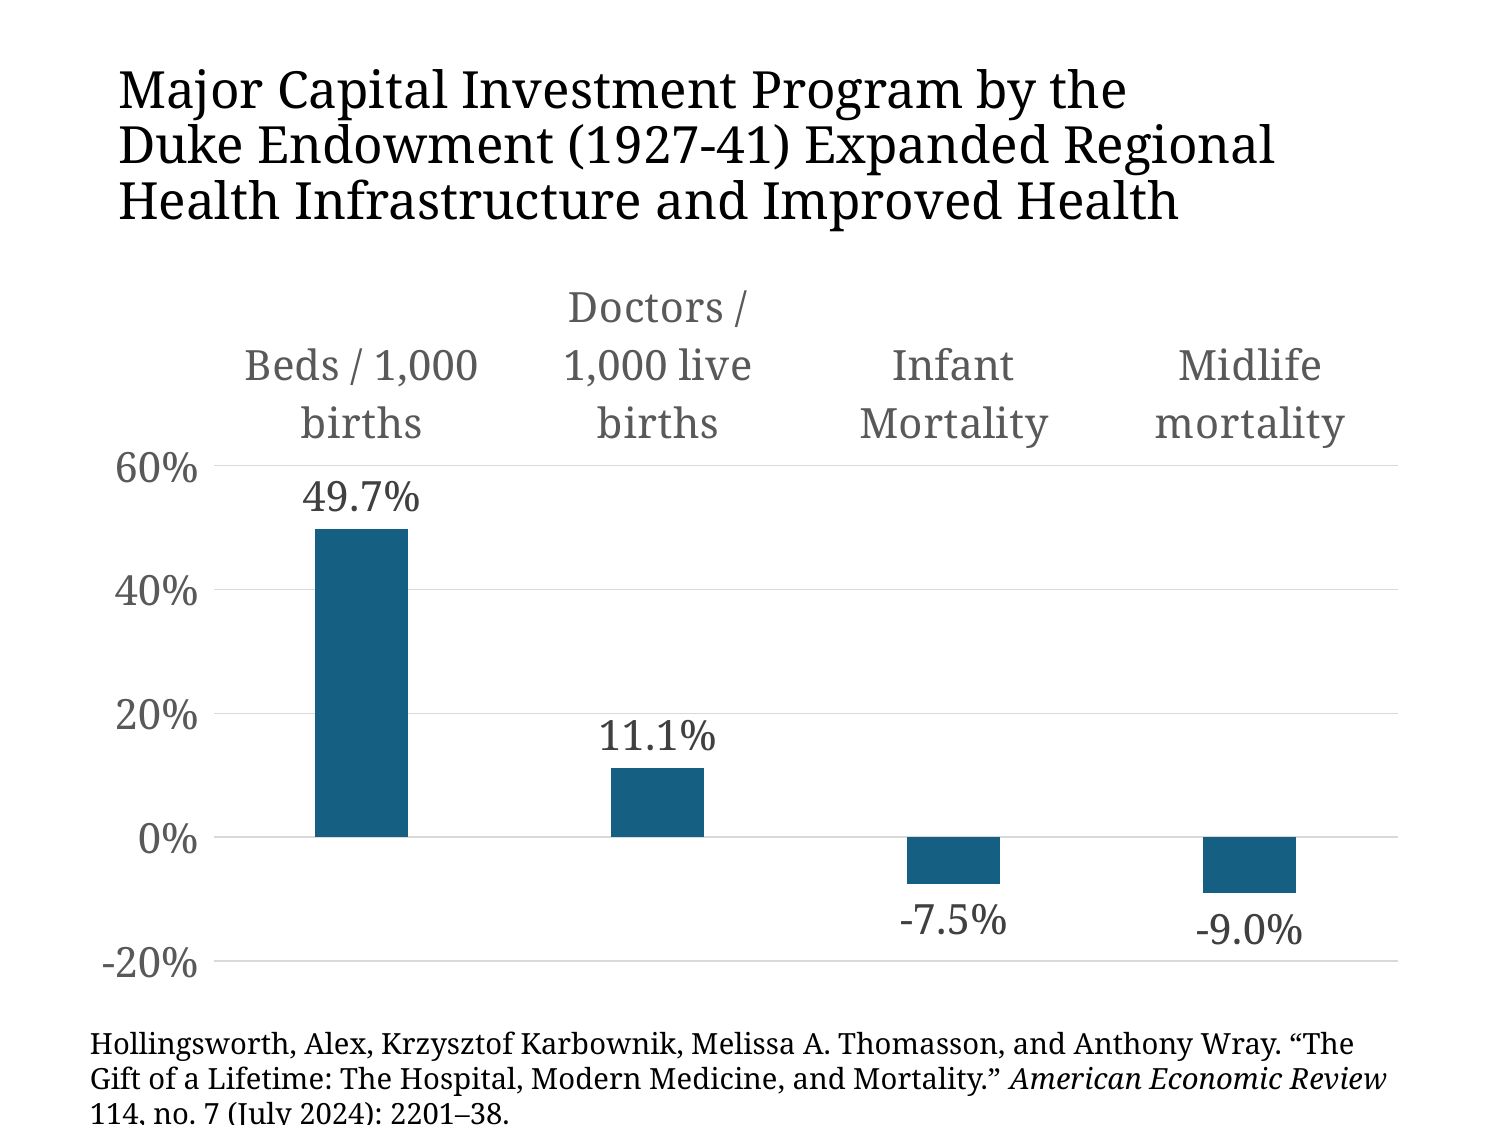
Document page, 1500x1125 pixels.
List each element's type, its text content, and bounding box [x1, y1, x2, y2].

title Major Capital Investment Program by the Duke Endowment (1927-41) Expanded Regional Health Infrastructure and Improved Health [103, 38, 1397, 256]
text_box Hollingsworth, Alex, Krzysztof Karbownik, Melissa A. Thomasson, and Anthony Wray. “The Gift of a Lifetime: The Hospital, Modern Medicine, and Mortality.” American Economic Review 114, no. 7 (July 2024): 2201–38. [74, 1017, 1425, 1125]
chart [74, 261, 1426, 1006]
